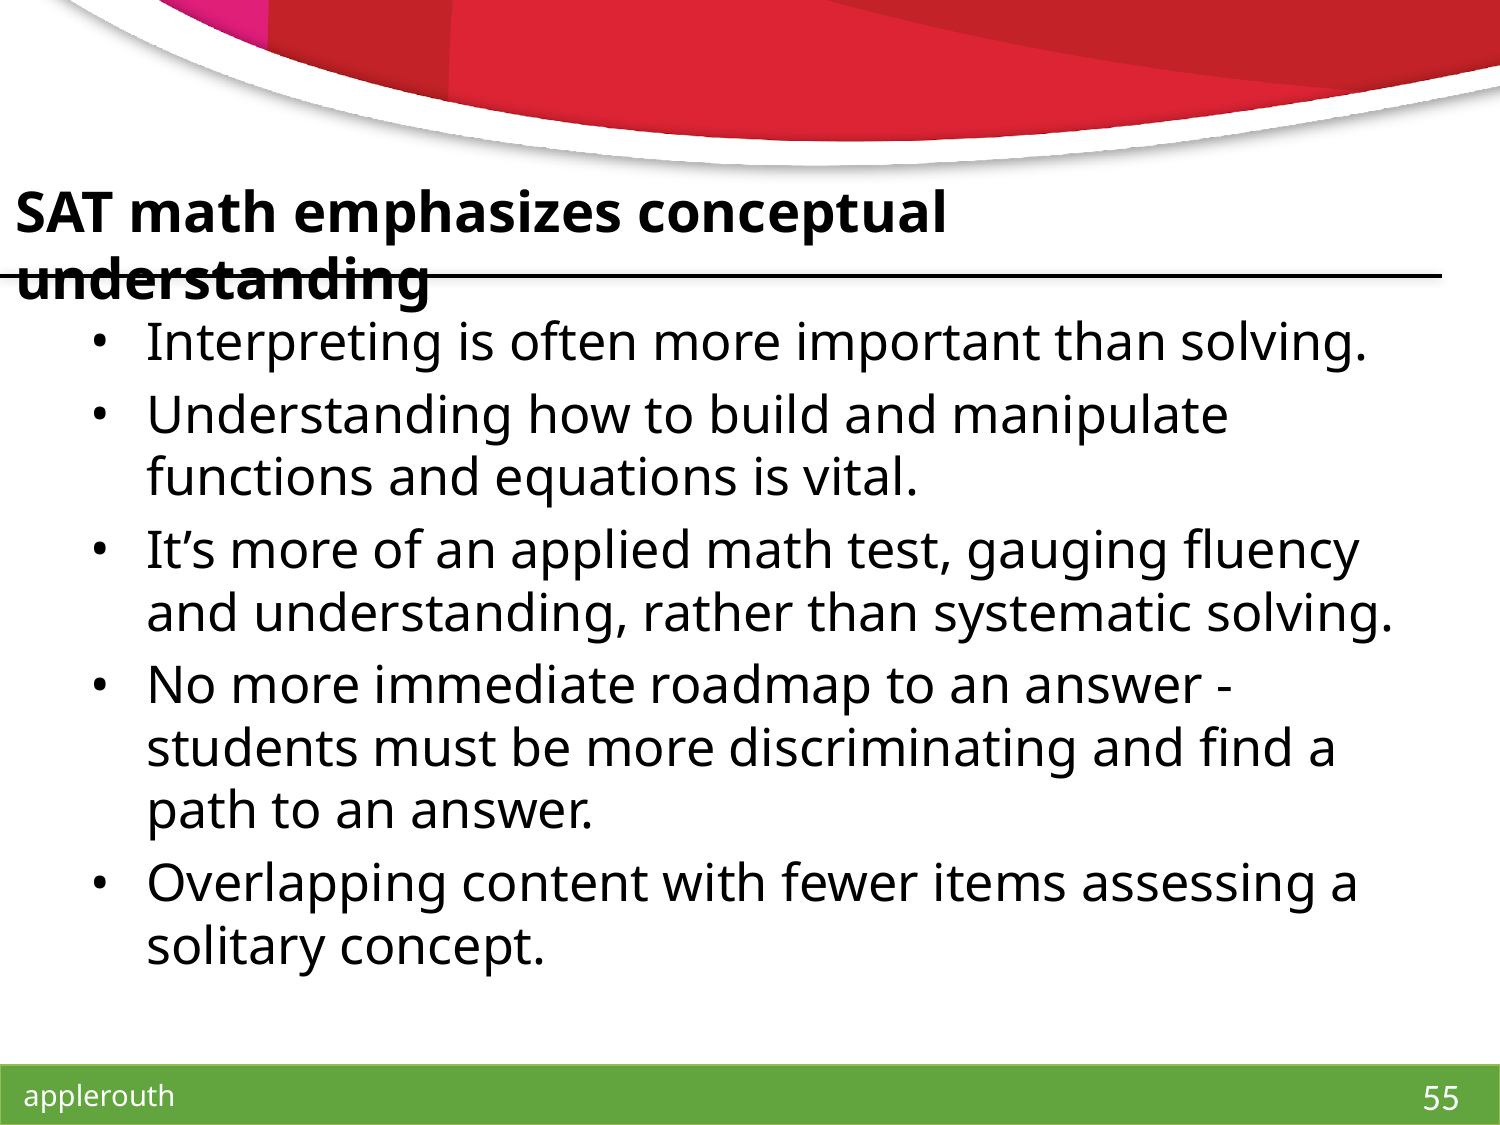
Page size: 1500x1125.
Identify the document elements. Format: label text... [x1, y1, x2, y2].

picture [0, 0, 1500, 1064]
list Interpreting is often more important than solving. Understanding how to build and manipulate functions and equations is vital. It’s more of an applied math test, gauging fluency and understanding, rather than systematic solving. No more immediate roadmap to an answer - students must be more discriminating and find a path to an answer. Overlapping content with fewer items assessing a solitary concept. [75, 300, 1425, 1051]
title SAT math emphasizes conceptual understanding [0, 189, 1350, 298]
